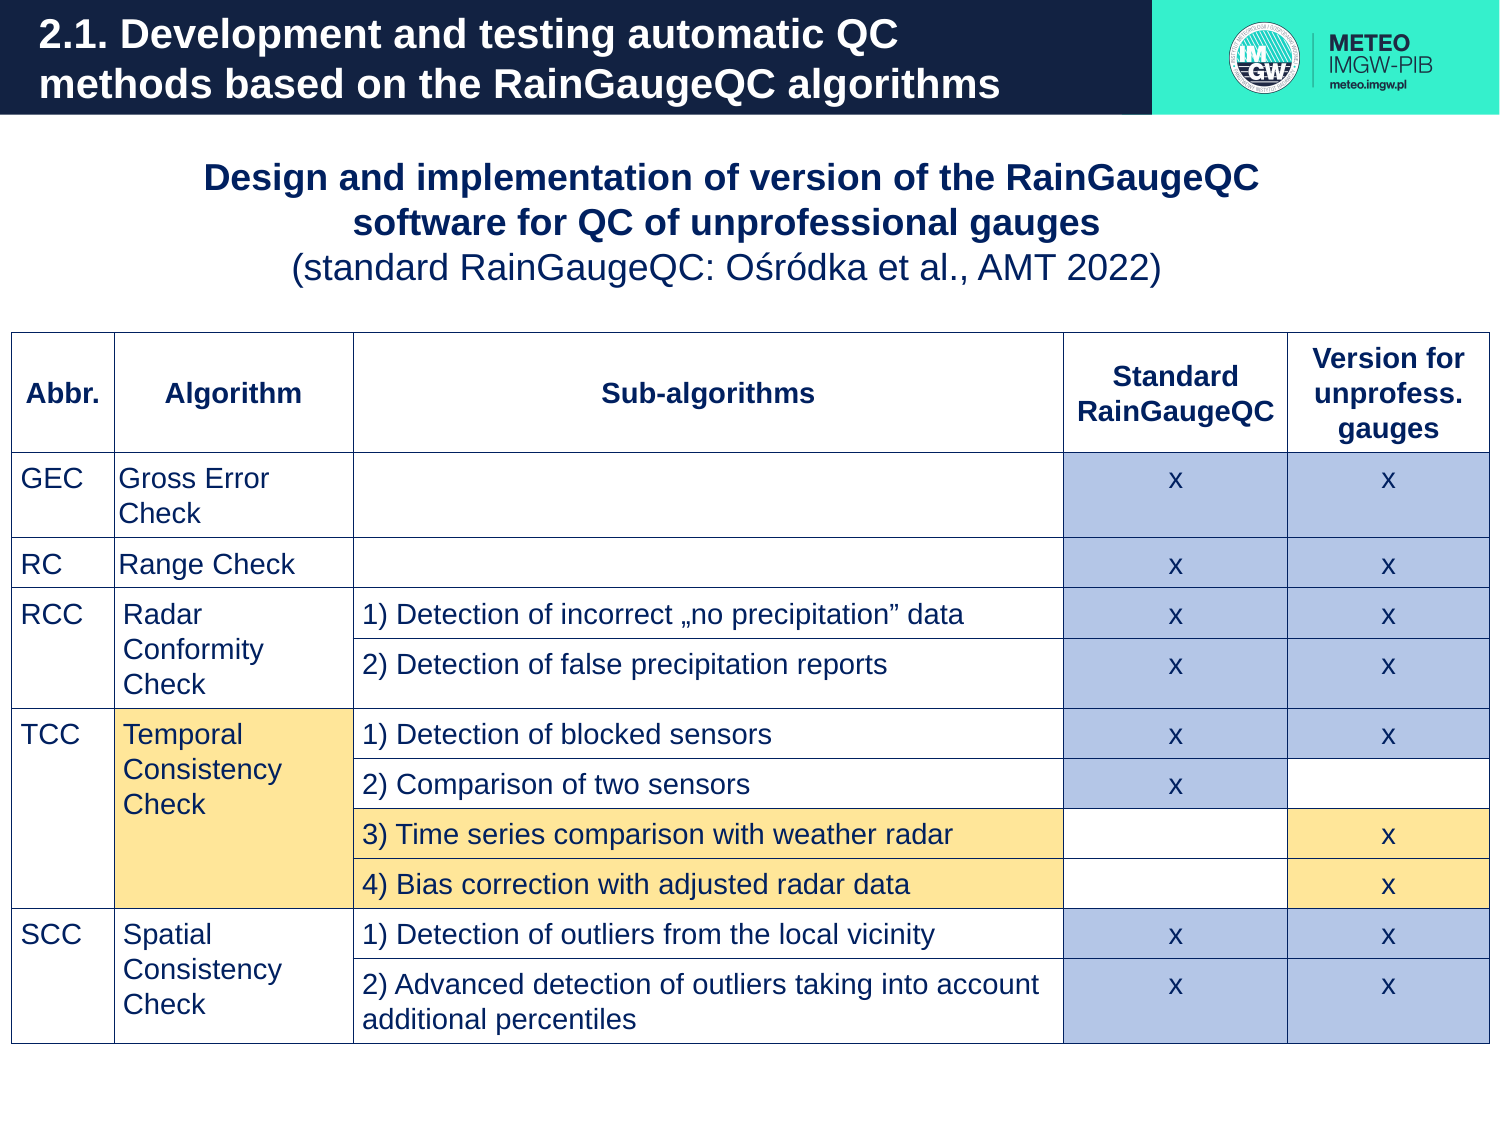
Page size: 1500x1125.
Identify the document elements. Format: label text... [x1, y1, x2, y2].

table_cell 1) Detection of incorrect „no precipitation” data [354, 588, 1063, 638]
table_cell RCC [12, 588, 114, 708]
table_cell [1064, 859, 1287, 908]
table_cell x [1064, 709, 1287, 758]
table_cell [354, 538, 1063, 587]
table_cell x [1064, 759, 1287, 808]
table_cell x [1288, 453, 1489, 537]
table_cell x [1288, 639, 1489, 708]
table_cell RC [12, 538, 114, 587]
table_cell Gross Error Check [115, 453, 353, 537]
table_header Algorithm [115, 333, 353, 452]
table_cell SCC [12, 909, 114, 1043]
table_cell 2) Detection of false precipitation reports [354, 639, 1063, 708]
table_cell x [1288, 588, 1489, 638]
table_cell x [1064, 909, 1287, 958]
table_cell x [1288, 859, 1489, 908]
table_cell x [1064, 959, 1287, 1043]
text_box 2.1. Development and testing automatic QC methods based on the RainGaugeQC algorithms [24, 0, 1098, 115]
table_cell 1) Detection of blocked sensors [354, 709, 1063, 758]
table_header Standard RainGaugeQC [1064, 333, 1287, 452]
picture [1211, 16, 1450, 101]
table_cell x [1288, 909, 1489, 958]
table_cell [1064, 809, 1287, 858]
table_header Abbr. [12, 333, 114, 452]
table_cell x [1288, 709, 1489, 758]
table_cell Range Check [115, 538, 353, 587]
table_cell x [1288, 538, 1489, 587]
table_cell GEC [12, 453, 114, 537]
table_cell x [1064, 453, 1287, 537]
text_box Design and implementation of version of the RainGaugeQC software for QC of unprofessional gauges (standard RainGaugeQC: Ośródka et al., AMT 2022) [188, 145, 1276, 280]
table_cell TCC [12, 709, 114, 908]
table_cell x [1288, 809, 1489, 858]
table_cell 4) Bias correction with adjusted radar data [354, 859, 1063, 908]
table_cell Radar Conformity Check [115, 588, 353, 708]
table_cell x [1064, 588, 1287, 638]
table_cell x [1064, 538, 1287, 587]
table_cell [354, 453, 1063, 537]
text_box [0, 0, 1154, 117]
table_cell 1) Detection of outliers from the local vicinity [354, 909, 1063, 958]
table_cell 2) Advanced detection of outliers taking into account additional percentiles [354, 959, 1063, 1043]
table_cell Spatial Consistency Check [115, 909, 353, 1043]
table_cell x [1288, 959, 1489, 1043]
table_header Version for unprofess. gauges [1288, 333, 1489, 452]
table_header Sub-algorithms [354, 333, 1063, 452]
table_cell [1288, 759, 1489, 808]
table_cell Temporal Consistency Check [115, 709, 353, 908]
table_cell 2) Comparison of two sensors [354, 759, 1063, 808]
table_cell 3) Time series comparison with weather radar [354, 809, 1063, 858]
text_box [1154, 0, 1500, 117]
table_cell x [1064, 639, 1287, 708]
